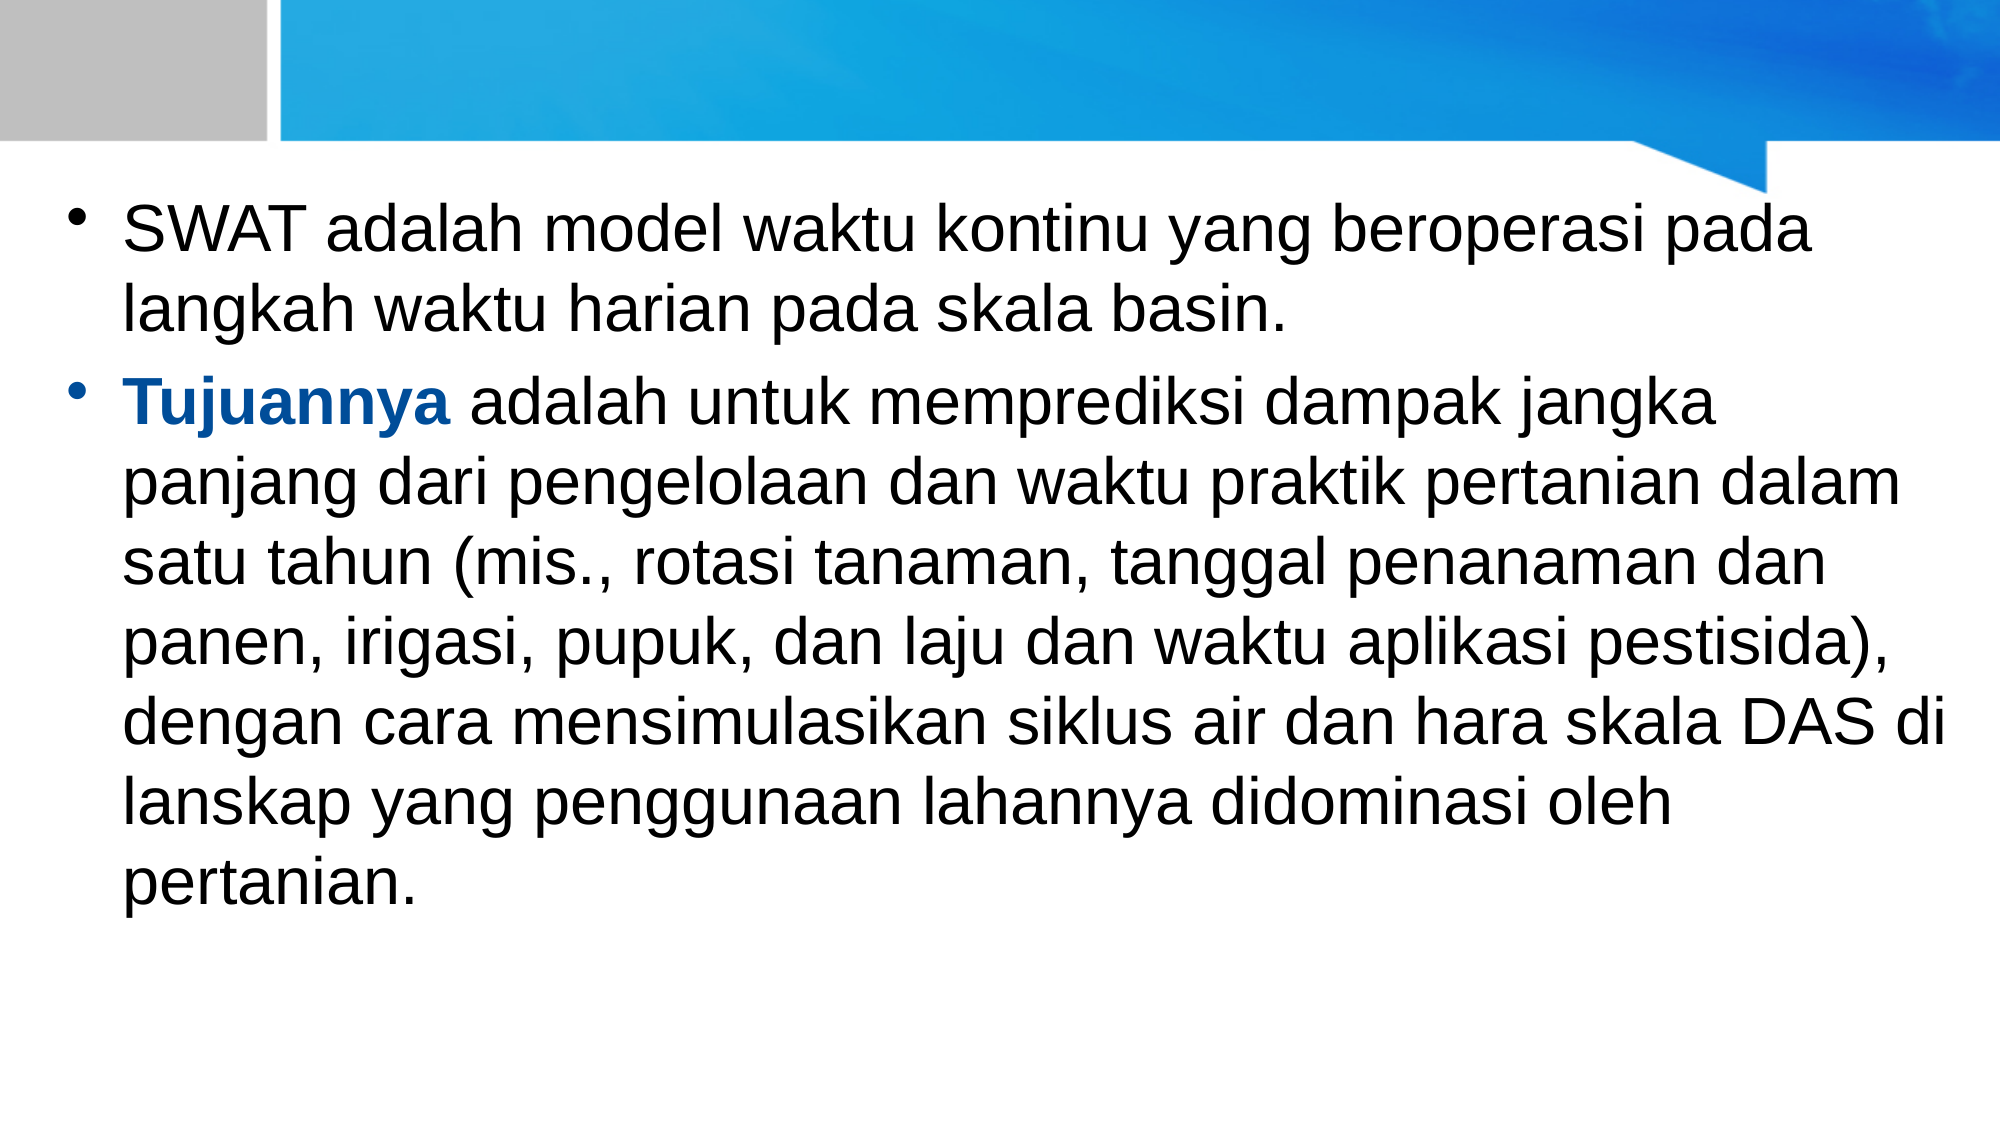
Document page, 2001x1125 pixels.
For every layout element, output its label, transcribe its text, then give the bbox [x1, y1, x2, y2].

list SWAT adalah model waktu kontinu yang beroperasi pada langkah waktu harian pada skala basin. Tujuannya adalah untuk memprediksi dampak jangka panjang dari pengelolaan dan waktu praktik pertanian dalam satu tahun (mis., rotasi tanaman, tanggal penanaman dan panen, irigasi, pupuk, dan laju dan waktu aplikasi pestisida), dengan cara mensimulasikan siklus air dan hara skala DAS di lanskap yang penggunaan lahannya didominasi oleh pertanian. [51, 177, 1977, 955]
picture [0, 0, 2000, 1125]
